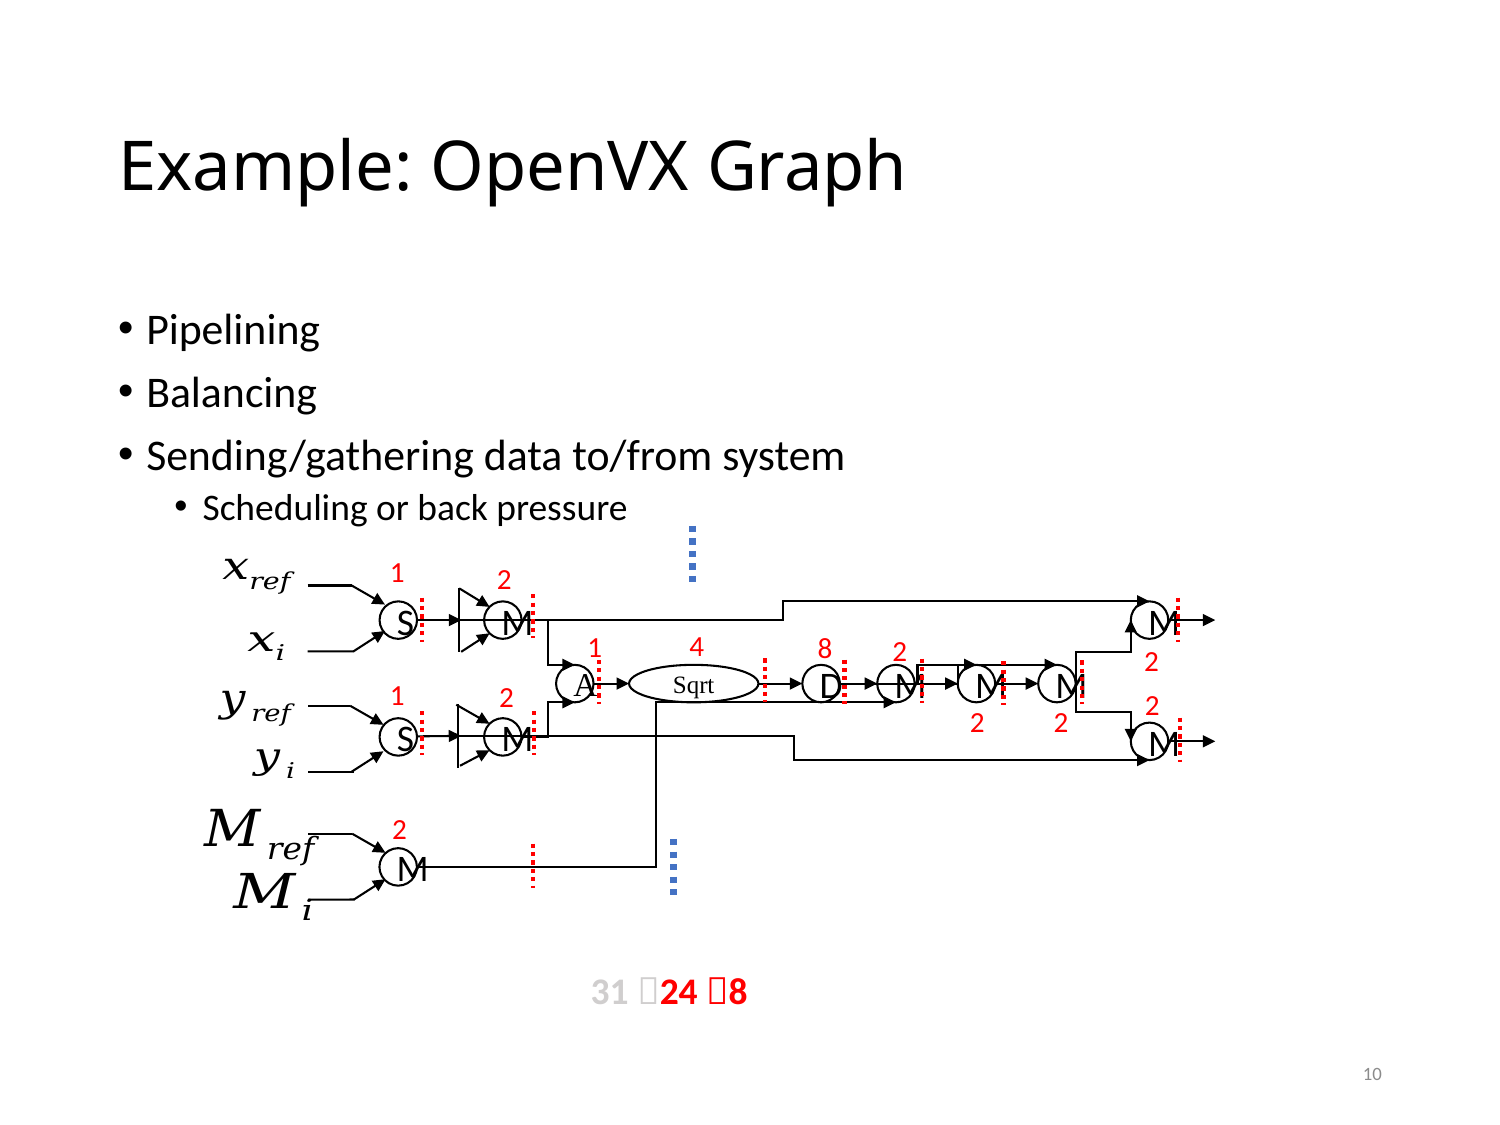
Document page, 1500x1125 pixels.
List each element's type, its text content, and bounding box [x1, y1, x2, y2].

title Example: OpenVX Graph [103, 59, 1397, 278]
list Pipelining Balancing Sending/gathering data to/from system Scheduling or back pressure [103, 299, 1397, 1014]
slide_number 10 [1059, 1042, 1397, 1103]
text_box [201, 545, 1216, 927]
text_box 31 24 8 [575, 959, 763, 1020]
